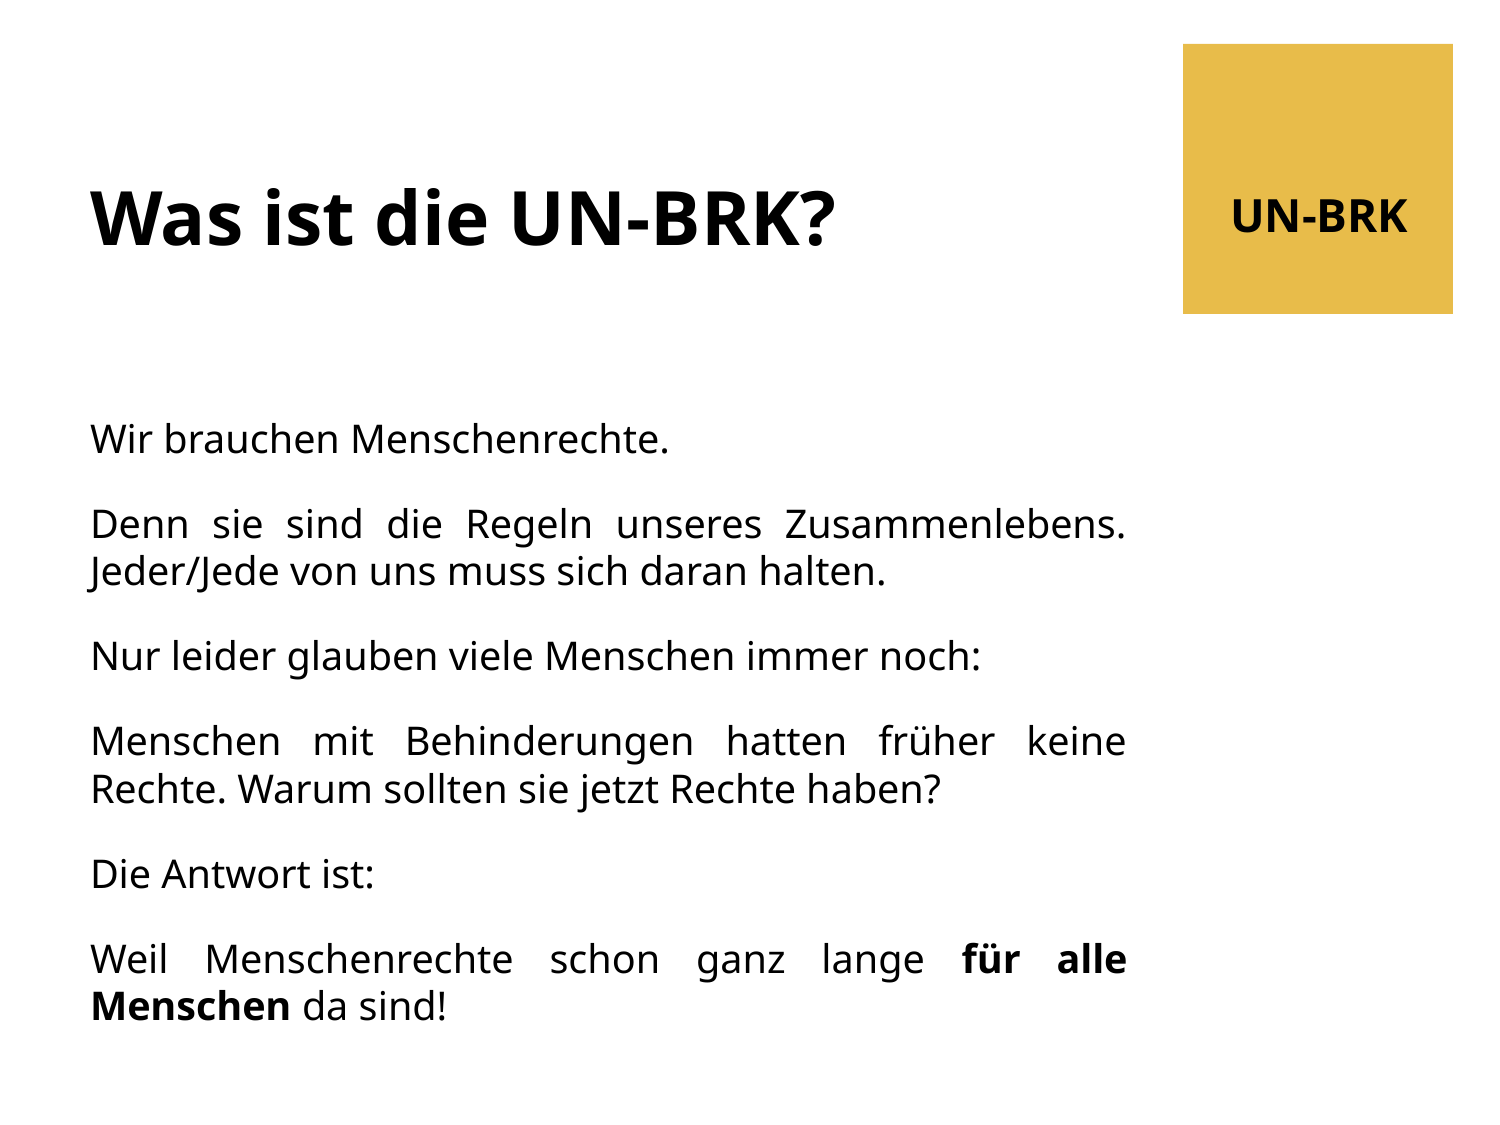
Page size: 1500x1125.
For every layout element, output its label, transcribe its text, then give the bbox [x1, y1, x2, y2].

title Was ist die UN-BRK? [75, 93, 1143, 269]
list Wir brauchen Menschenrechte. Denn sie sind die Regeln unseres Zusammenlebens. Jeder/Jede von uns muss sich daran halten. Nur leider glauben viele Menschen immer noch: Menschen mit Behinderungen hatten früher keine Rechte. Warum sollten sie jetzt Rechte haben? Die Antwort ist: Weil Menschenrechte schon ganz lange für alle Menschen da sind! [75, 321, 1143, 1084]
text_box UN-BRK [1215, 179, 1424, 250]
